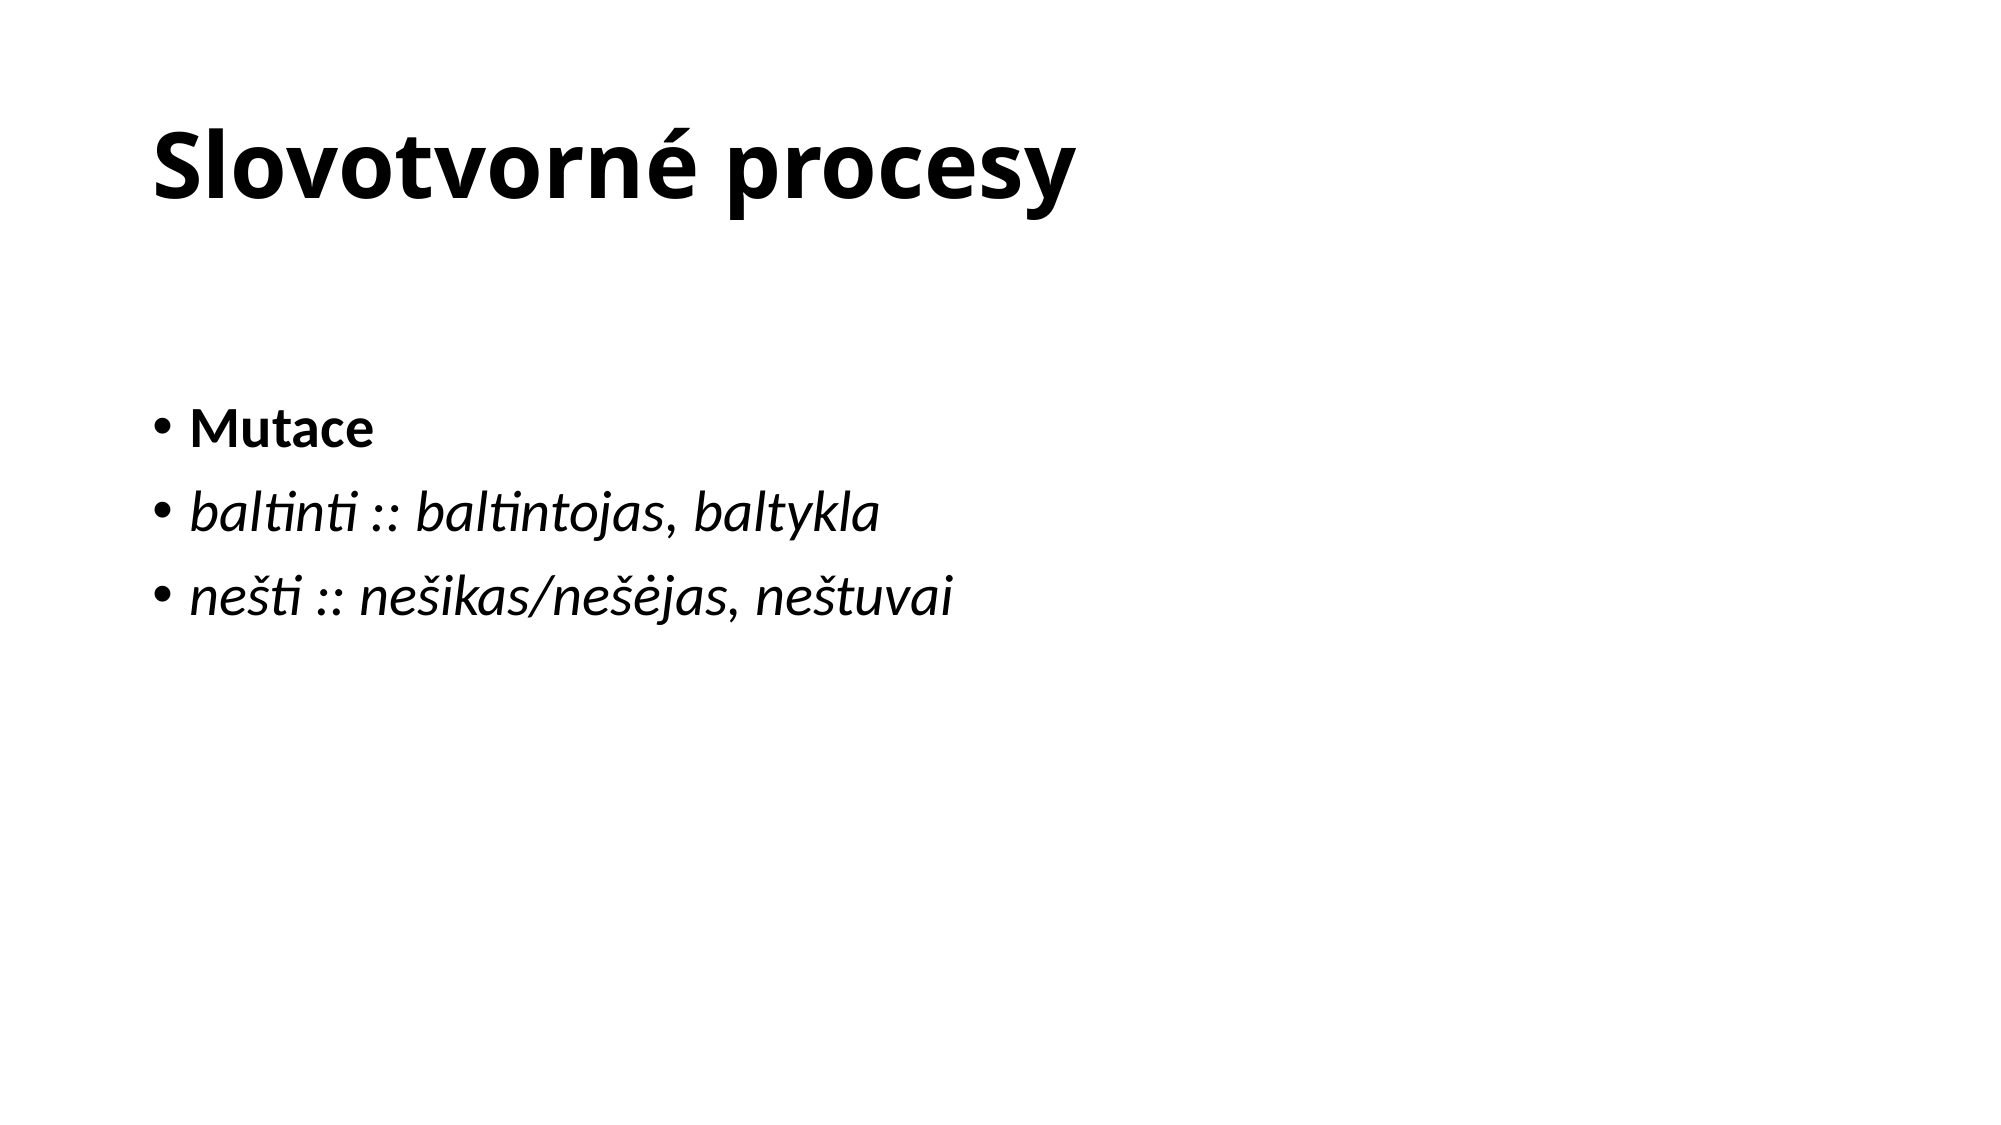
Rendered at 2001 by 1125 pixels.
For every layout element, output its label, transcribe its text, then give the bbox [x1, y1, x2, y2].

title Slovotvorné procesy [137, 59, 1863, 278]
list Mutace baltinti :: baltintojas, baltykla nešti :: nešikas/nešėjas, neštuvai [137, 299, 1863, 1014]
